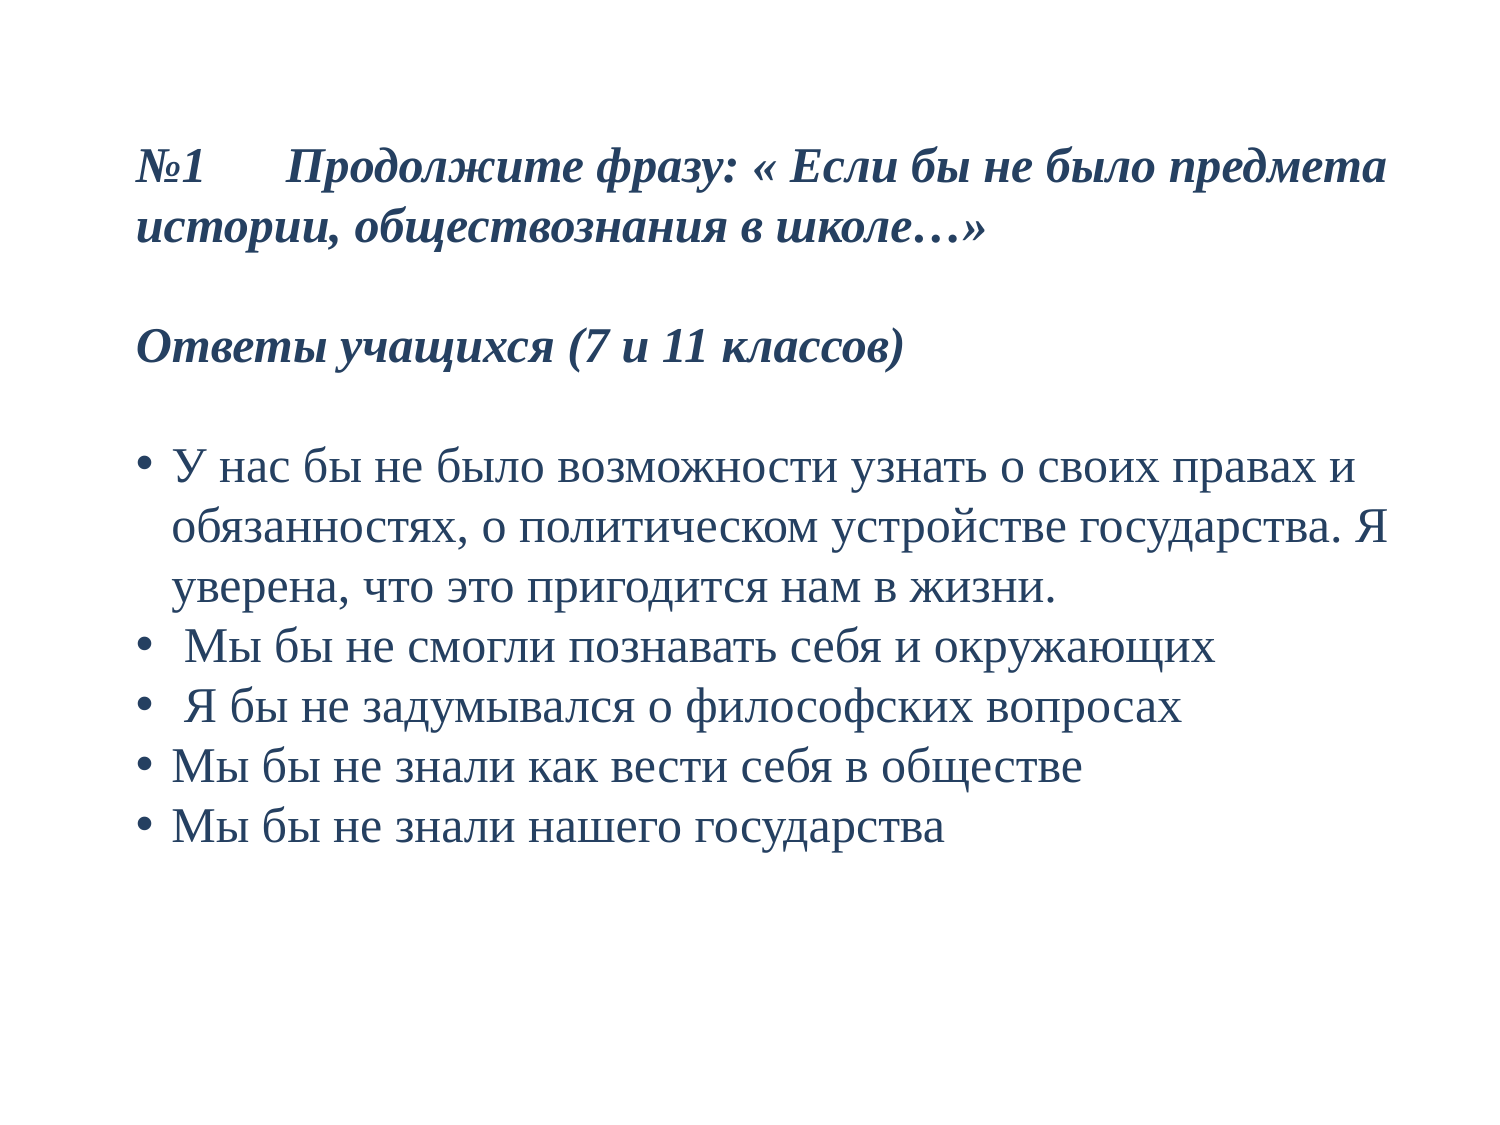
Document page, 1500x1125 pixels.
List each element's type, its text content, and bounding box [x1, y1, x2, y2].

text_box №1 Продолжите фразу: « Если бы не было предмета истории, обществознания в школе…» Ответы учащихся (7 и 11 классов) У нас бы не было возможности узнать о своих правах и обязанностях, о политическом устройстве государства. Я уверена, что это пригодится нам в жизни. Мы бы не смогли познавать себя и окружающих Я бы не задумывался о философских вопросах Мы бы не знали как вести себя в обществе Мы бы не знали нашего государства [121, 125, 1409, 861]
